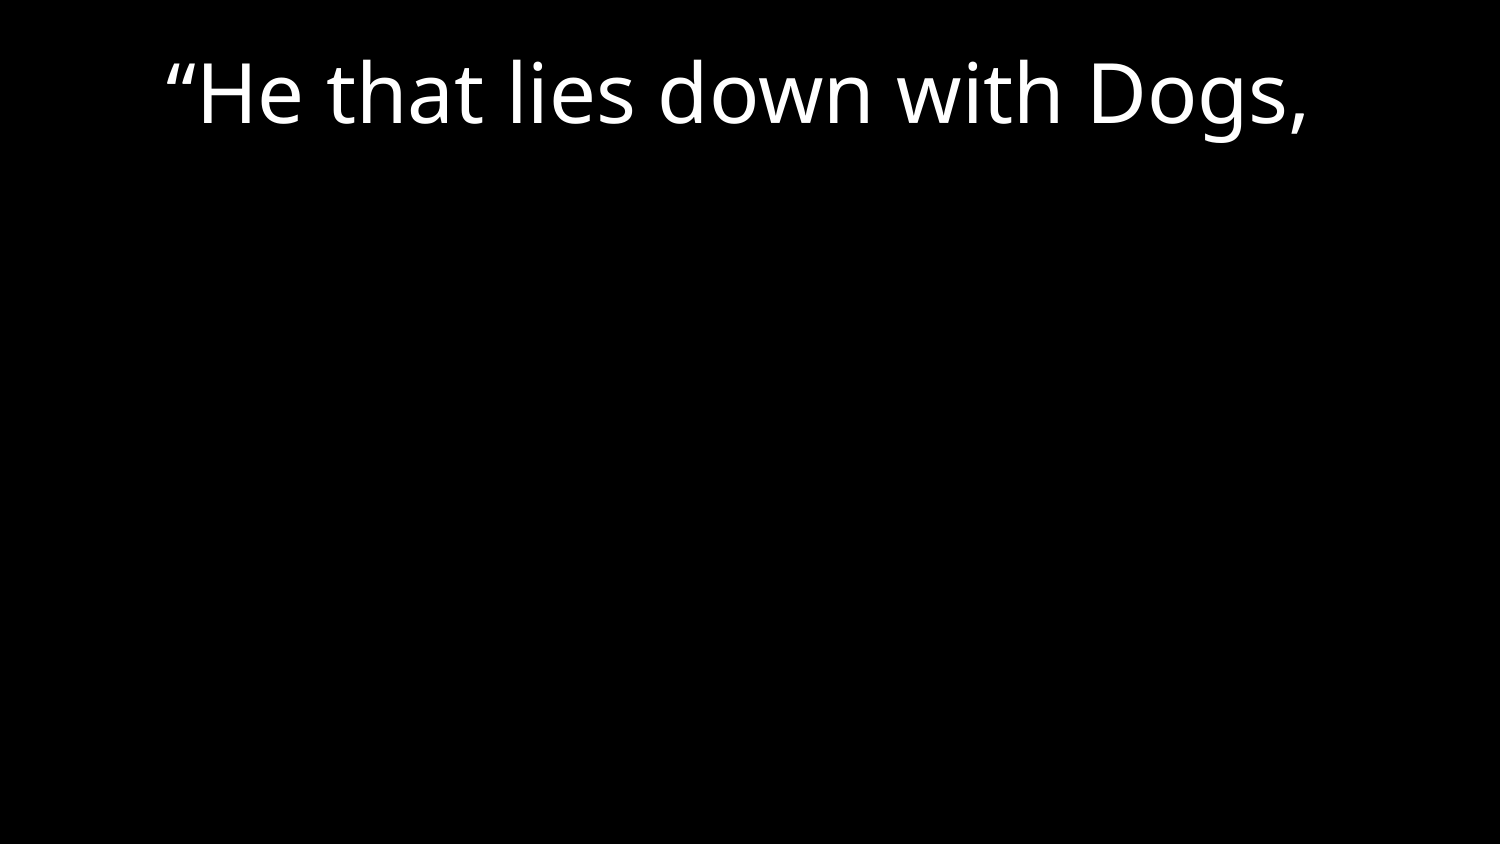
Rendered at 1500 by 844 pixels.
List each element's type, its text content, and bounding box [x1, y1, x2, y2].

subtitle “He that lies down with Dogs, [50, 34, 1450, 797]
